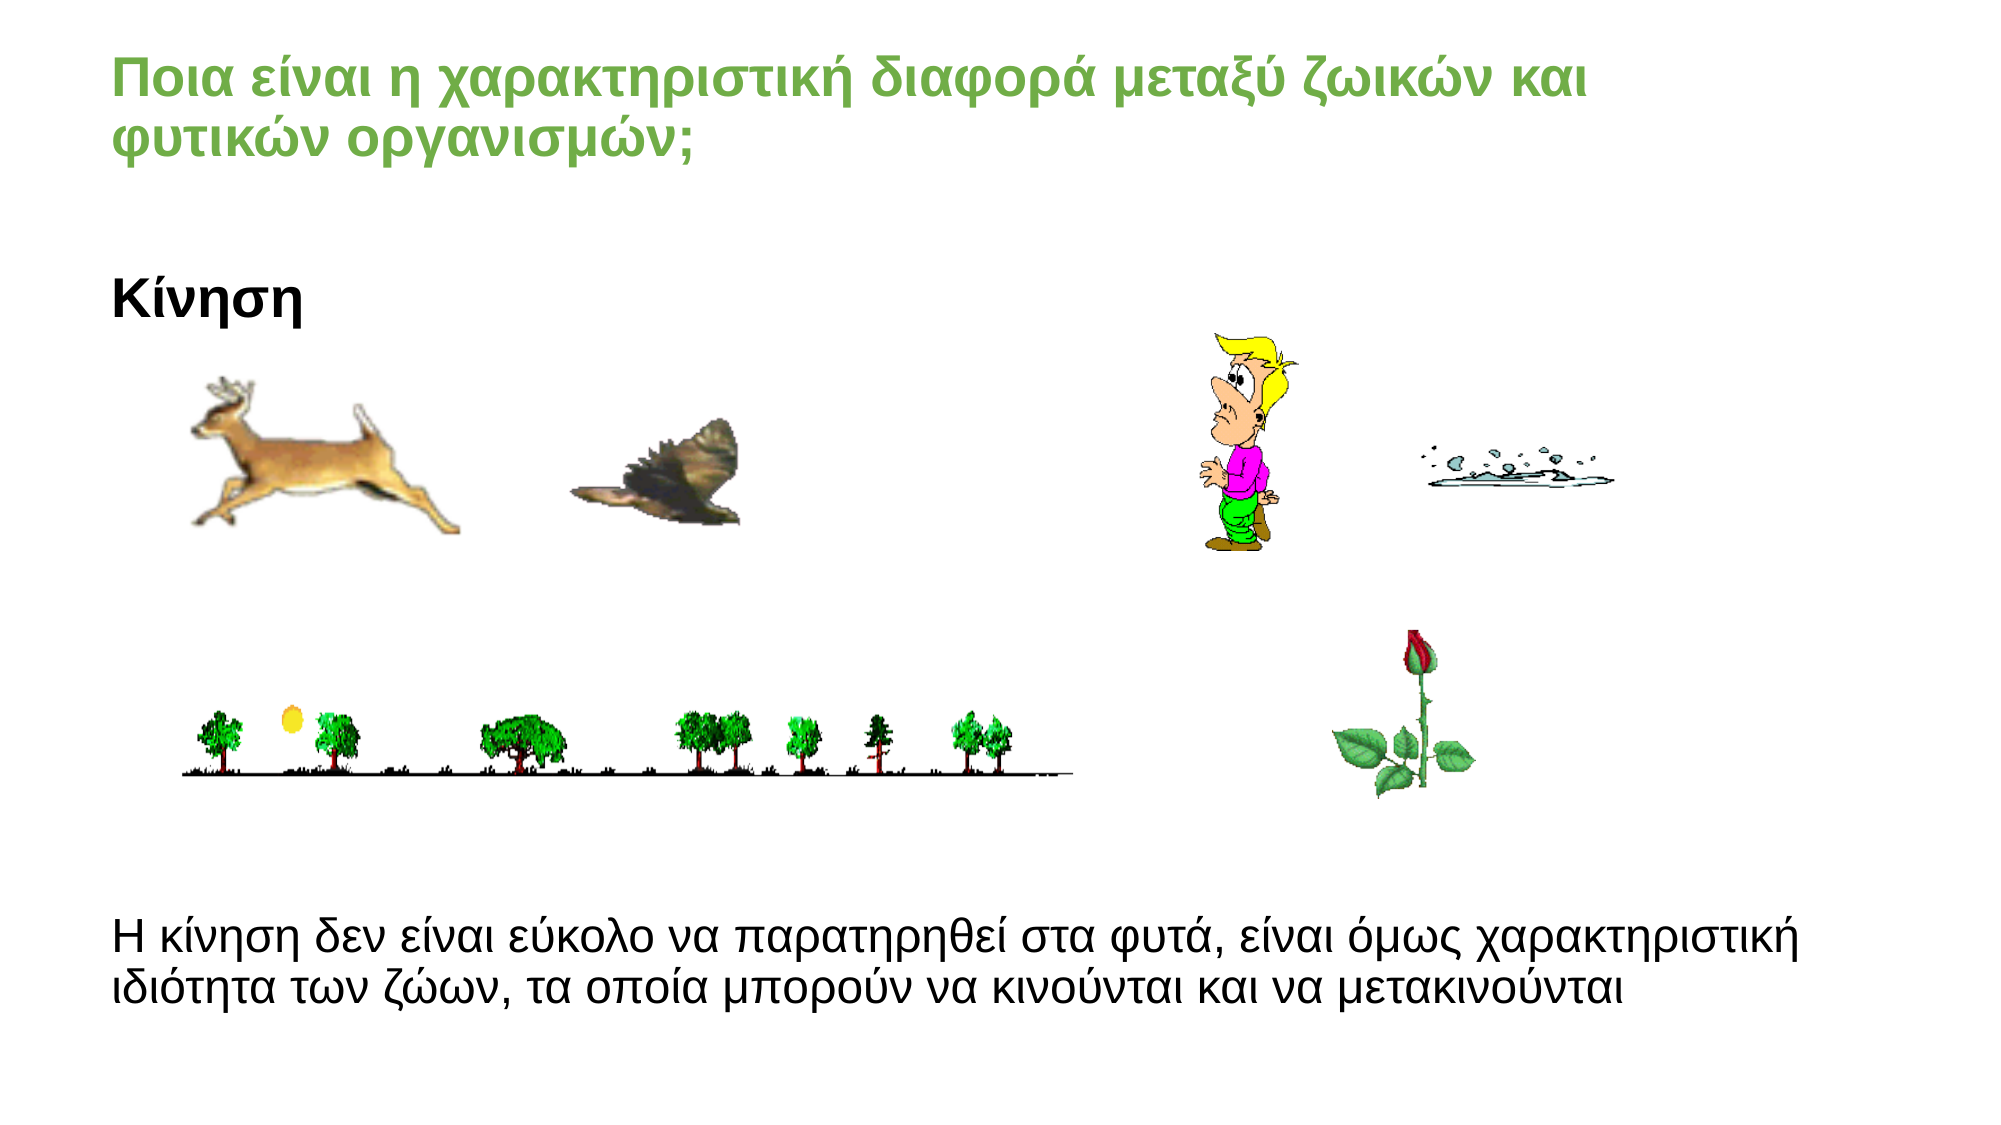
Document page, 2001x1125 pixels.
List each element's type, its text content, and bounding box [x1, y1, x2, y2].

picture [553, 406, 777, 655]
picture [959, 333, 1299, 551]
picture [1380, 367, 1736, 492]
picture [178, 367, 472, 563]
list Ποια είναι η χαρακτηριστική διαφορά μεταξύ ζωικών και φυτικών οργανισμών; Κίνηση Η κίνηση δεν είναι εύκολο να παρατηρηθεί στα φυτά, είναι όμως χαρακτηριστική ιδιότητα των ζώων, τα οποία μπορούν να κινούνται και να μετακινούνται [96, 40, 1818, 1076]
picture [178, 703, 1079, 781]
picture [1332, 594, 1476, 799]
